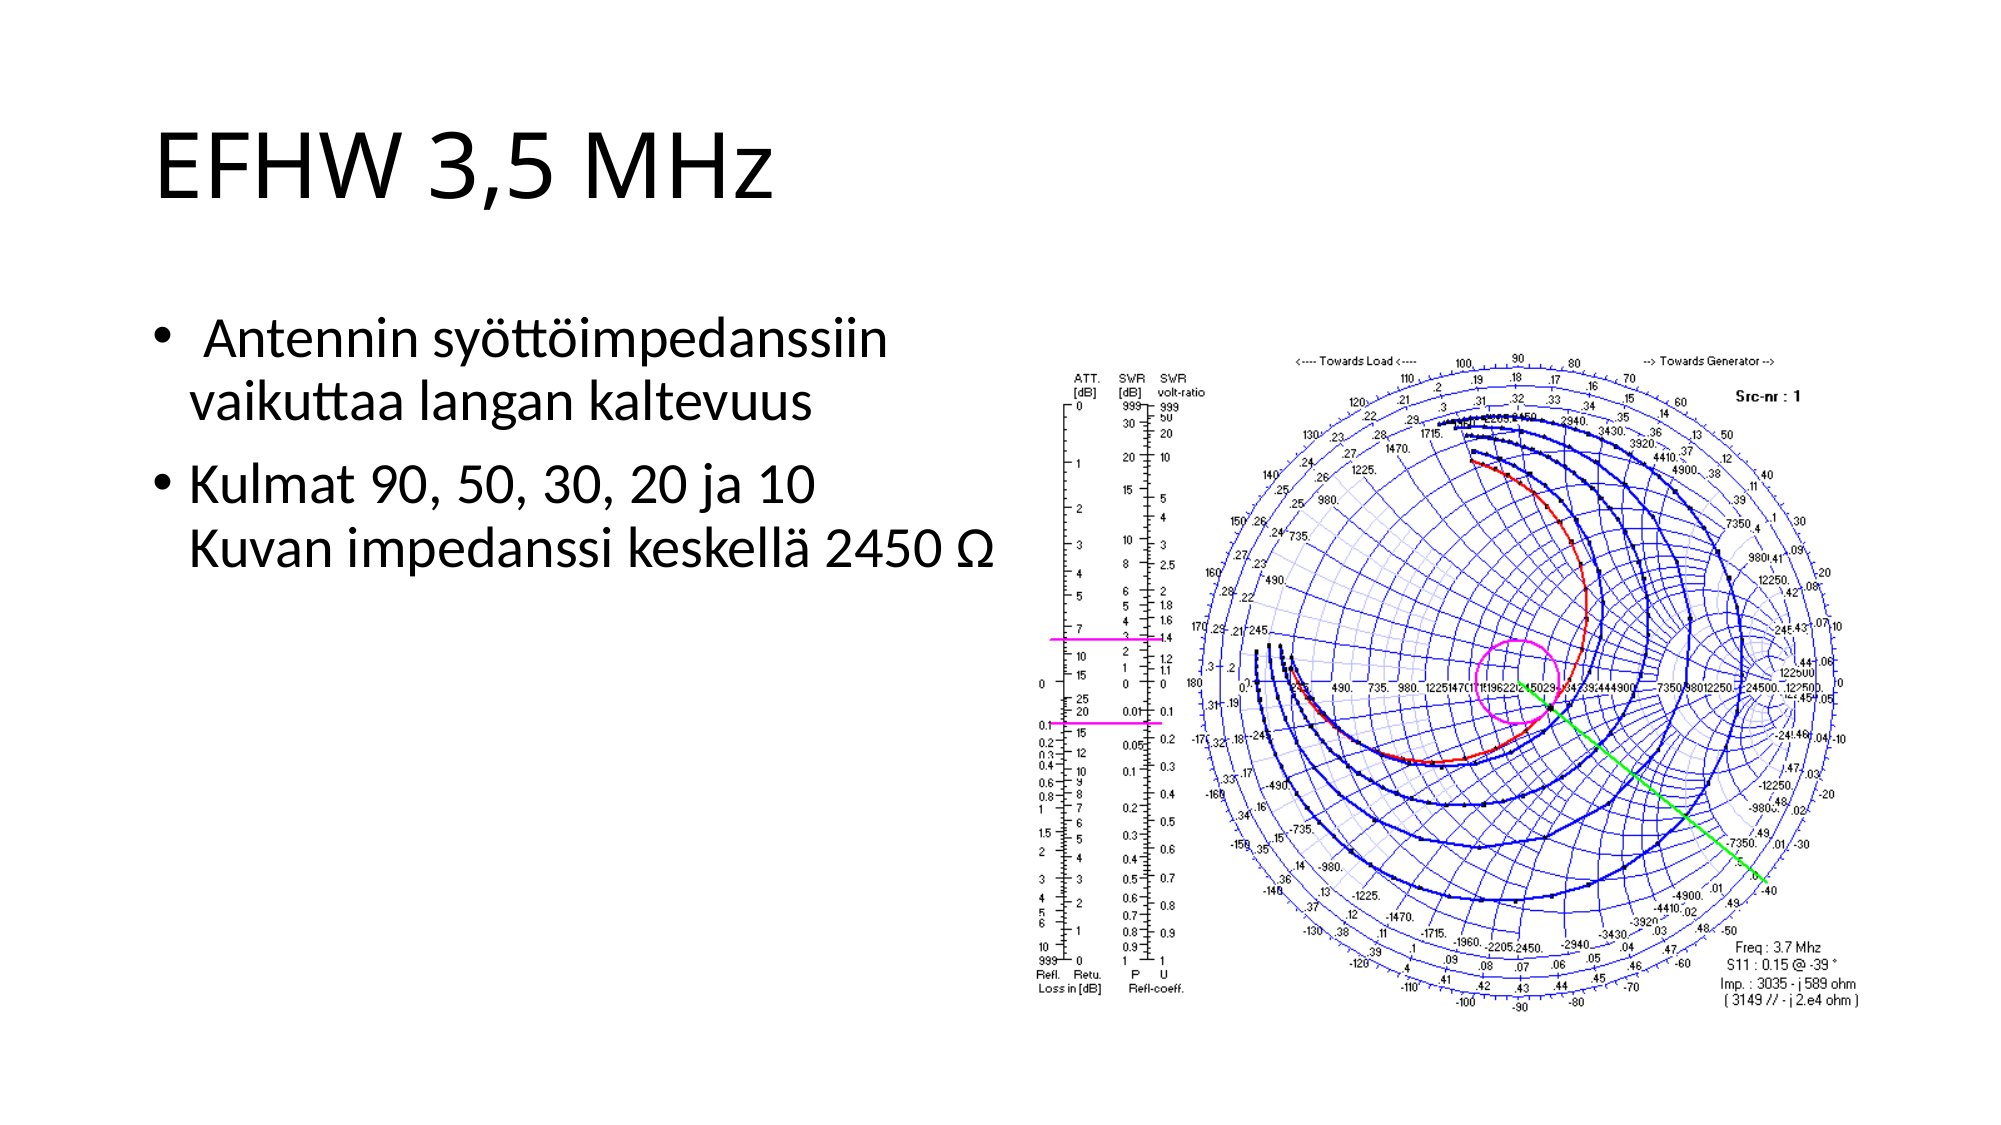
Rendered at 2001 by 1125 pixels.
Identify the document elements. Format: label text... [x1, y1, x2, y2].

title EFHW 3,5 MHz [137, 59, 1863, 278]
picture [1027, 349, 1863, 1014]
list Antennin syöttöimpedanssiin vaikuttaa langan kaltevuus Kulmat 90, 50, 30, 20 ja 10 Kuvan impedanssi keskellä 2450 Ω [137, 299, 1863, 1014]
